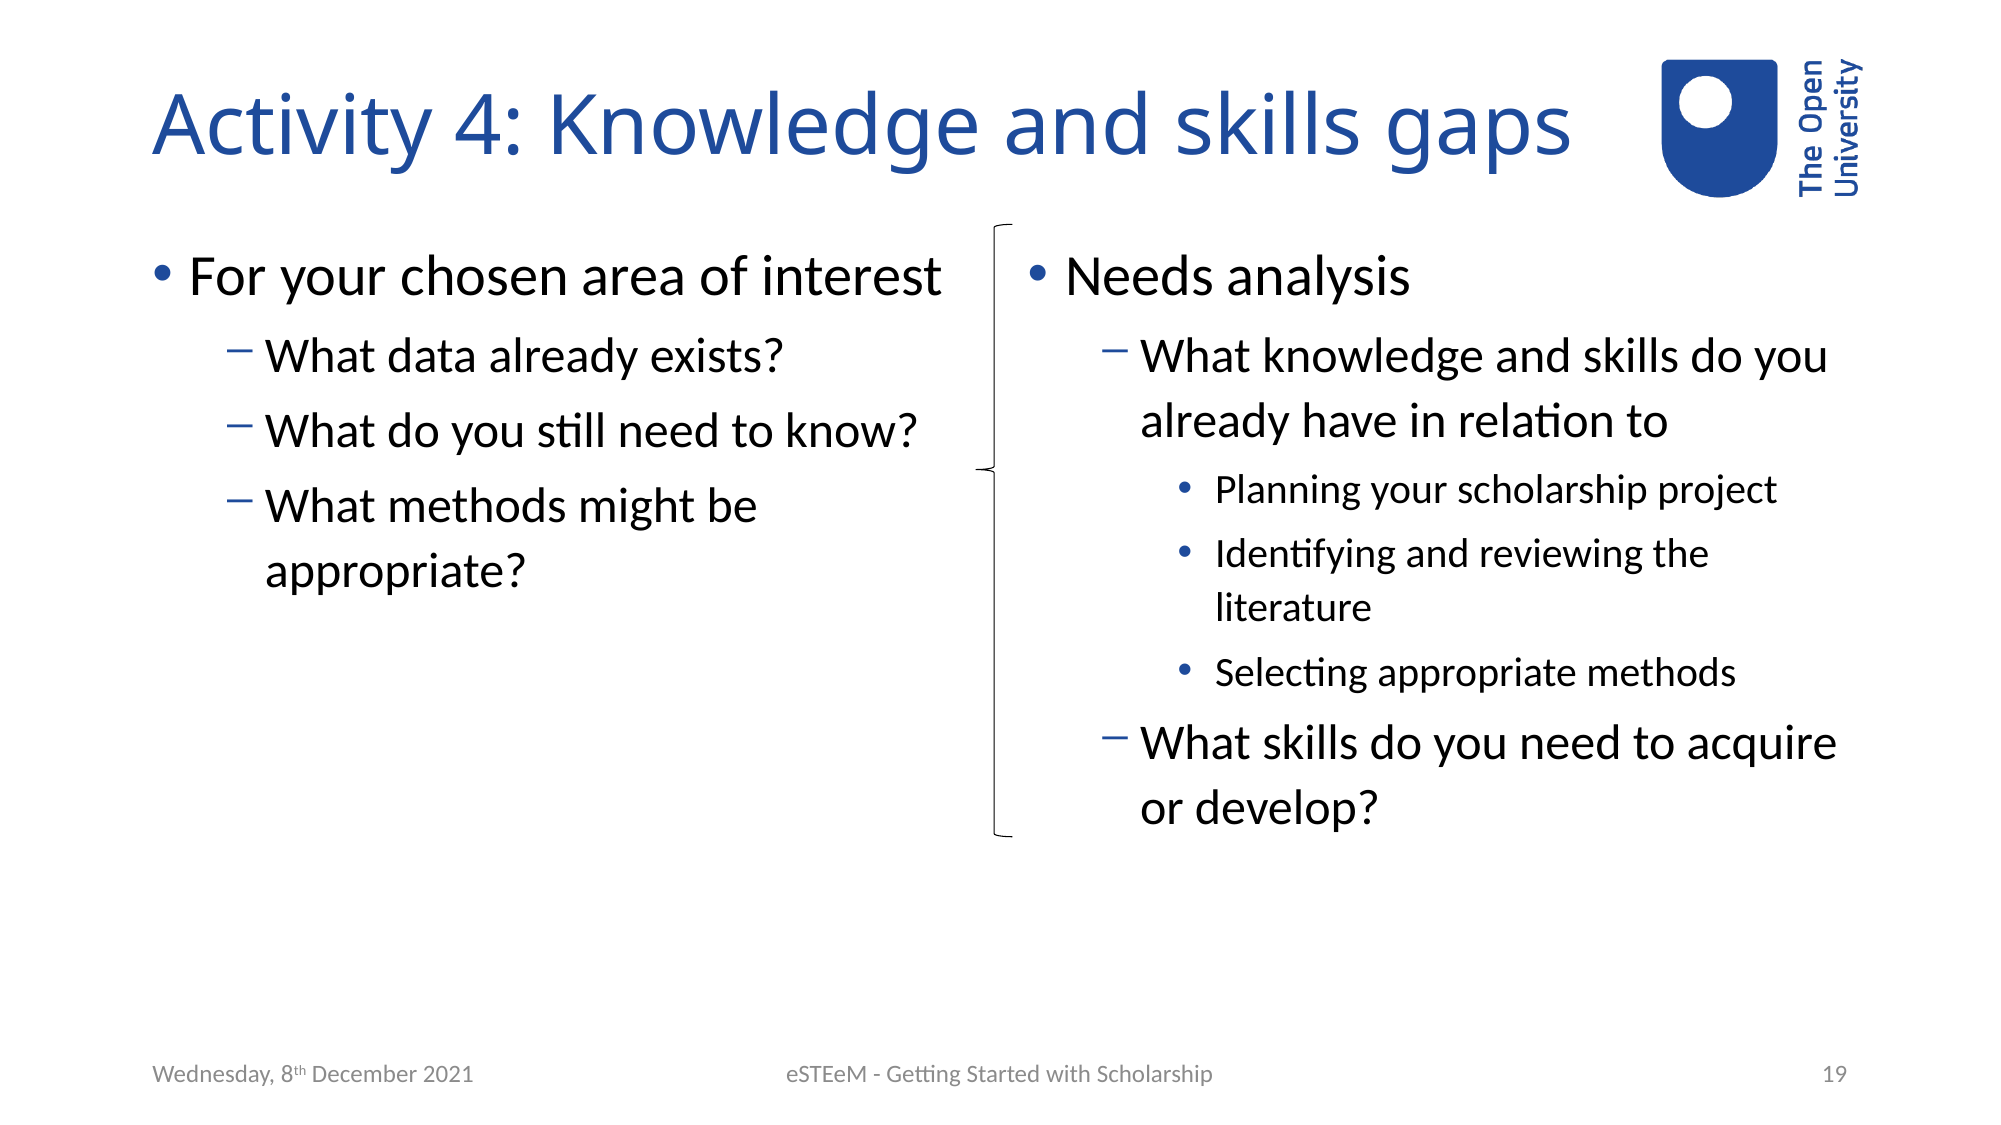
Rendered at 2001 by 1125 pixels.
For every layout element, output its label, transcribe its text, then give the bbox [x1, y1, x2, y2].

footer eSTEeM - Getting Started with Scholarship [662, 1042, 1338, 1103]
text_box [975, 223, 1013, 838]
title Activity 4: Knowledge and skills gaps [137, 59, 1863, 195]
list Needs analysis What knowledge and skills do you already have in relation to Planning your scholarship project Identifying and reviewing the literature Selecting appropriate methods What skills do you need to acquire or develop? [1012, 224, 1863, 1014]
list For your chosen area of interest What data already exists? What do you still need to know? What methods might be appropriate? [137, 224, 988, 1014]
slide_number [137, 1042, 588, 1103]
slide_number 19 [1412, 1042, 1863, 1103]
